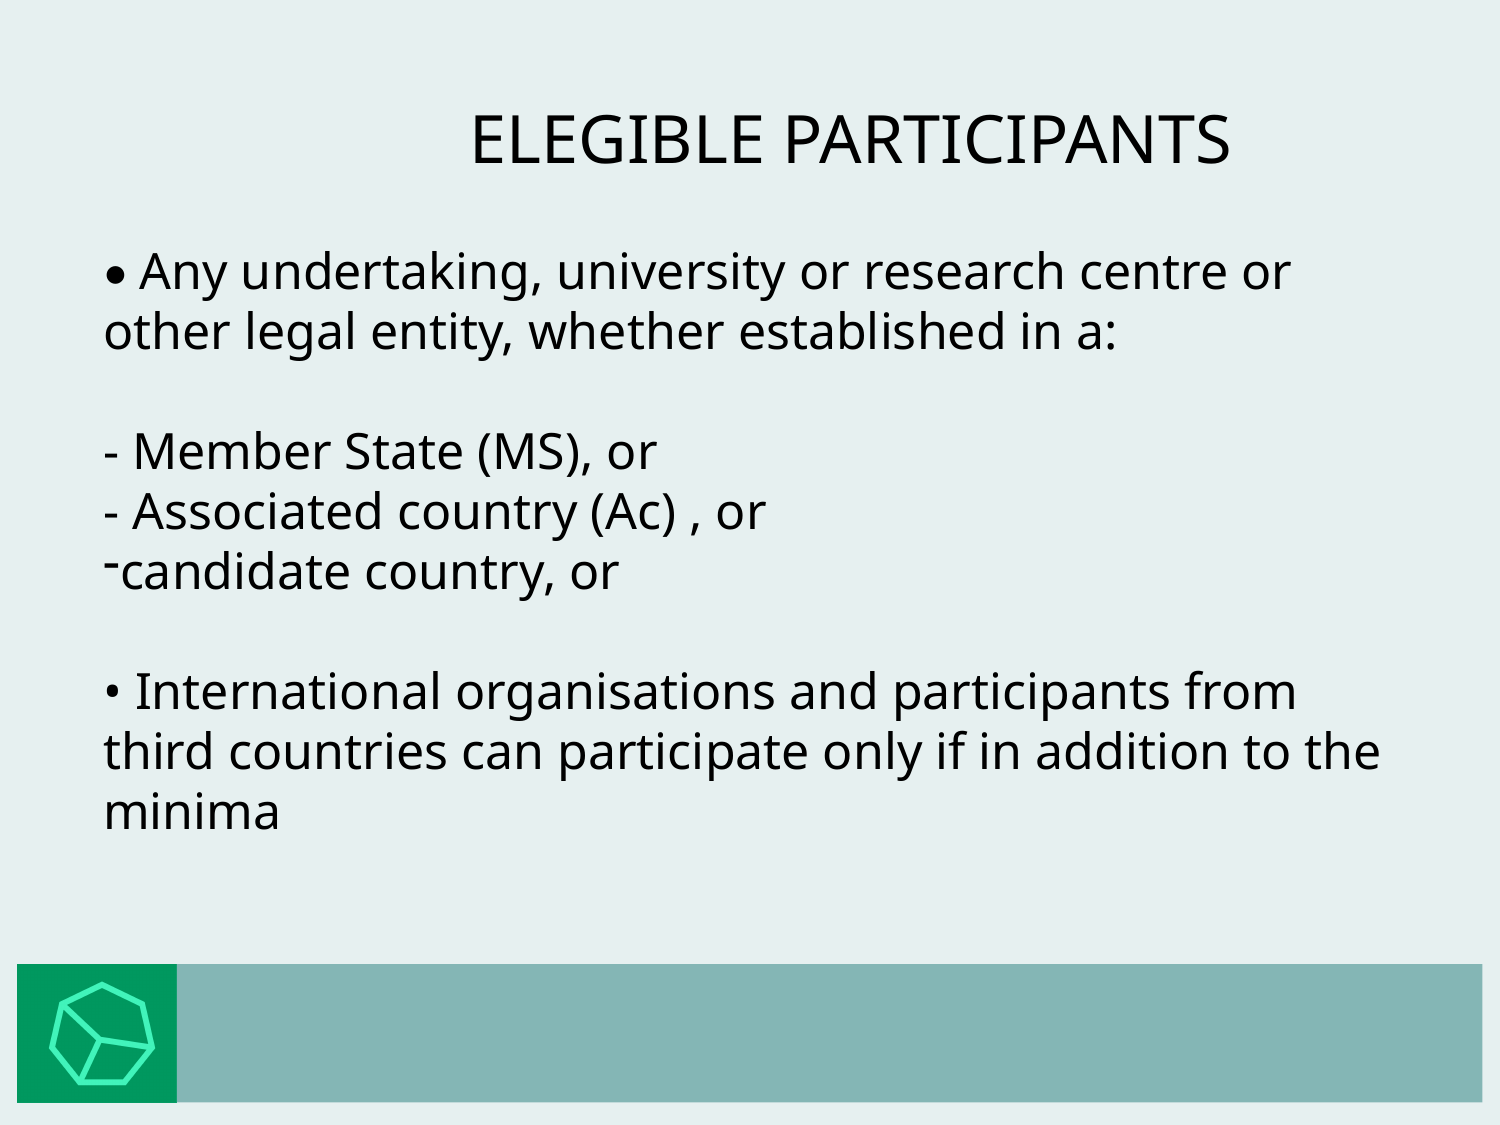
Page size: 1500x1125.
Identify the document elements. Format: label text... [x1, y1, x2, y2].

picture [17, 963, 178, 1103]
text_box [182, 962, 1484, 1105]
text_box ELEGIBLE PARTICIPANTS [455, 89, 1248, 185]
text_box • Any undertaking, university or research centre or other legal entity, whether established in a: - Member State (MS), or - Associated country (Ac) , or candidate country, or • International organisations and participants from third countries can participate only if in addition to the minima [88, 231, 1400, 1072]
